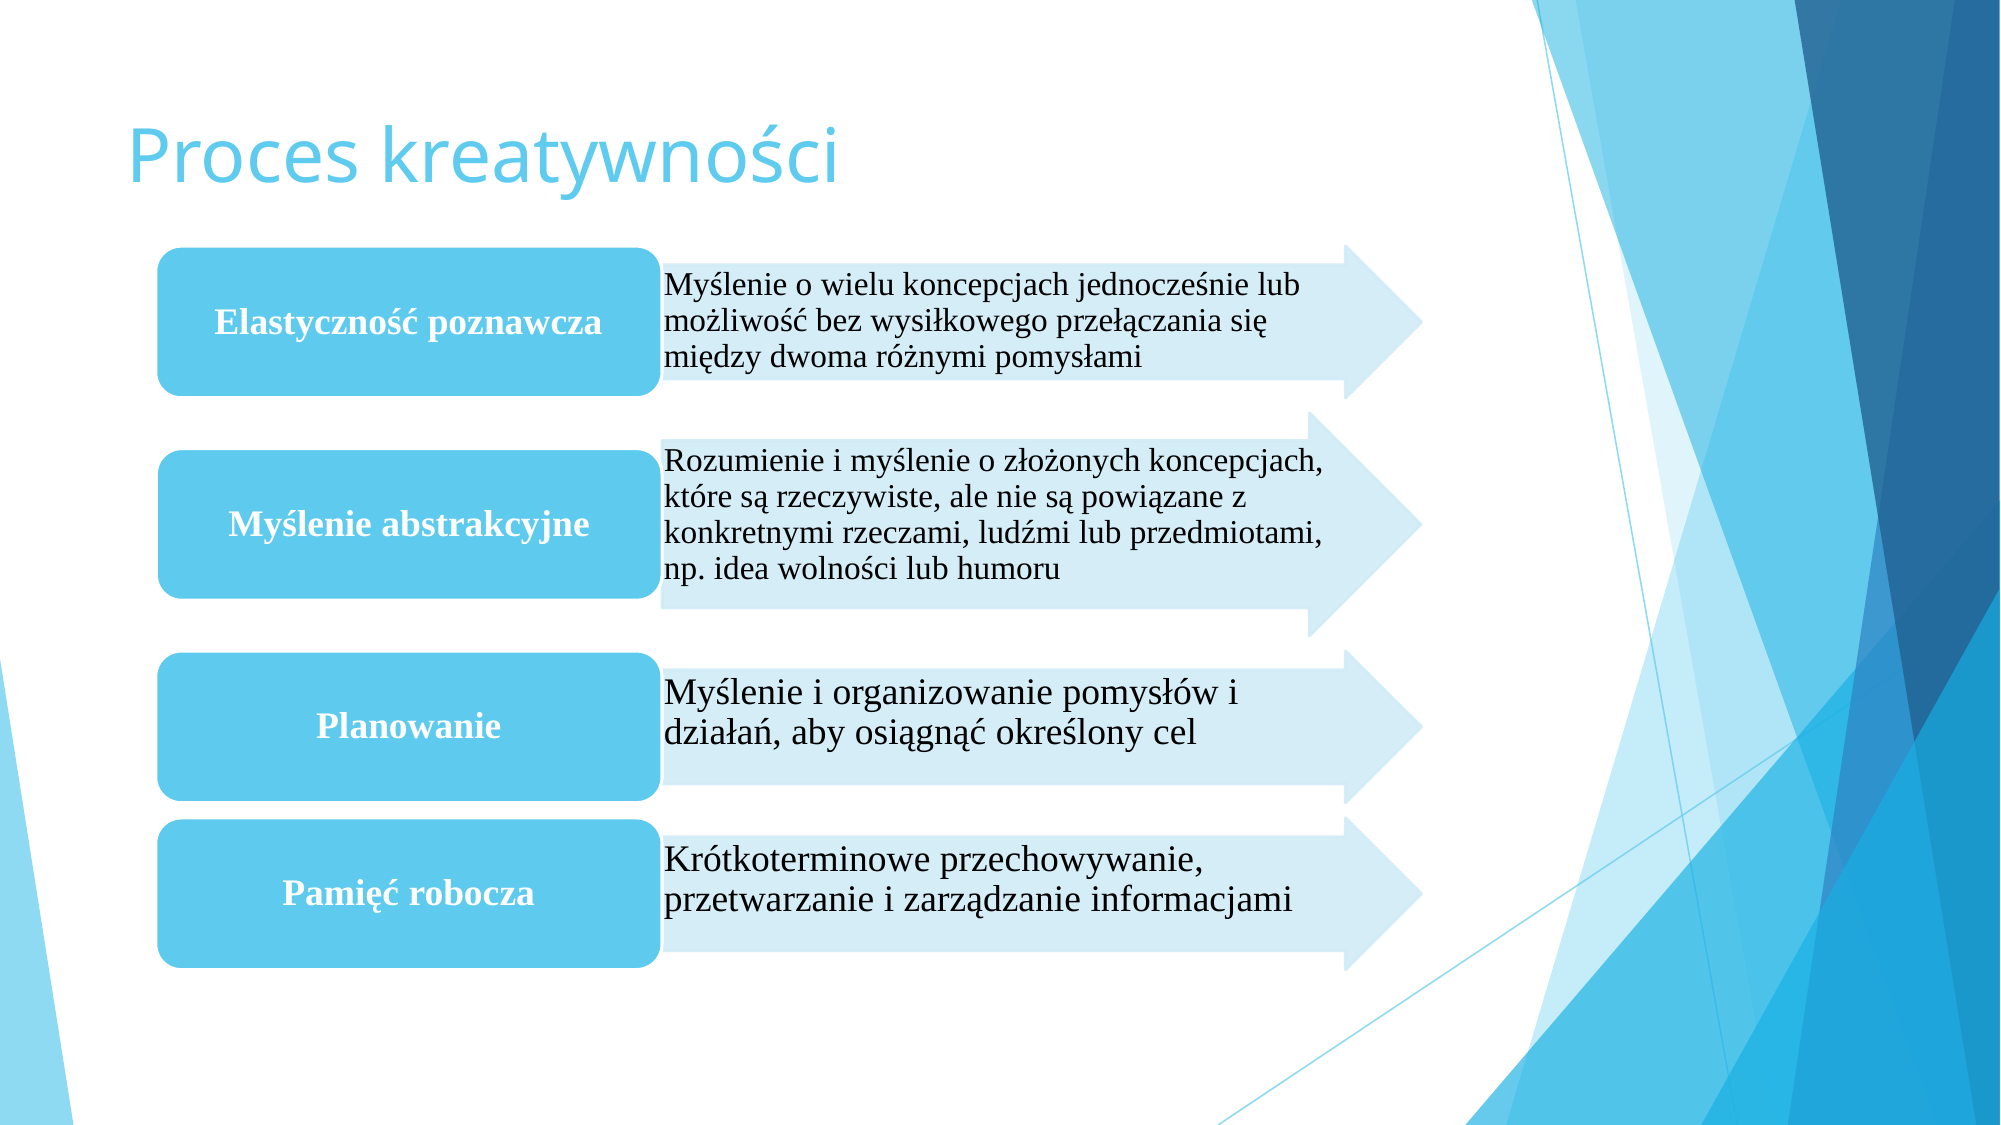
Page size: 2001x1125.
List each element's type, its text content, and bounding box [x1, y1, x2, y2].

title Proces kreatywności [111, 99, 1522, 317]
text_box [155, 245, 1422, 970]
